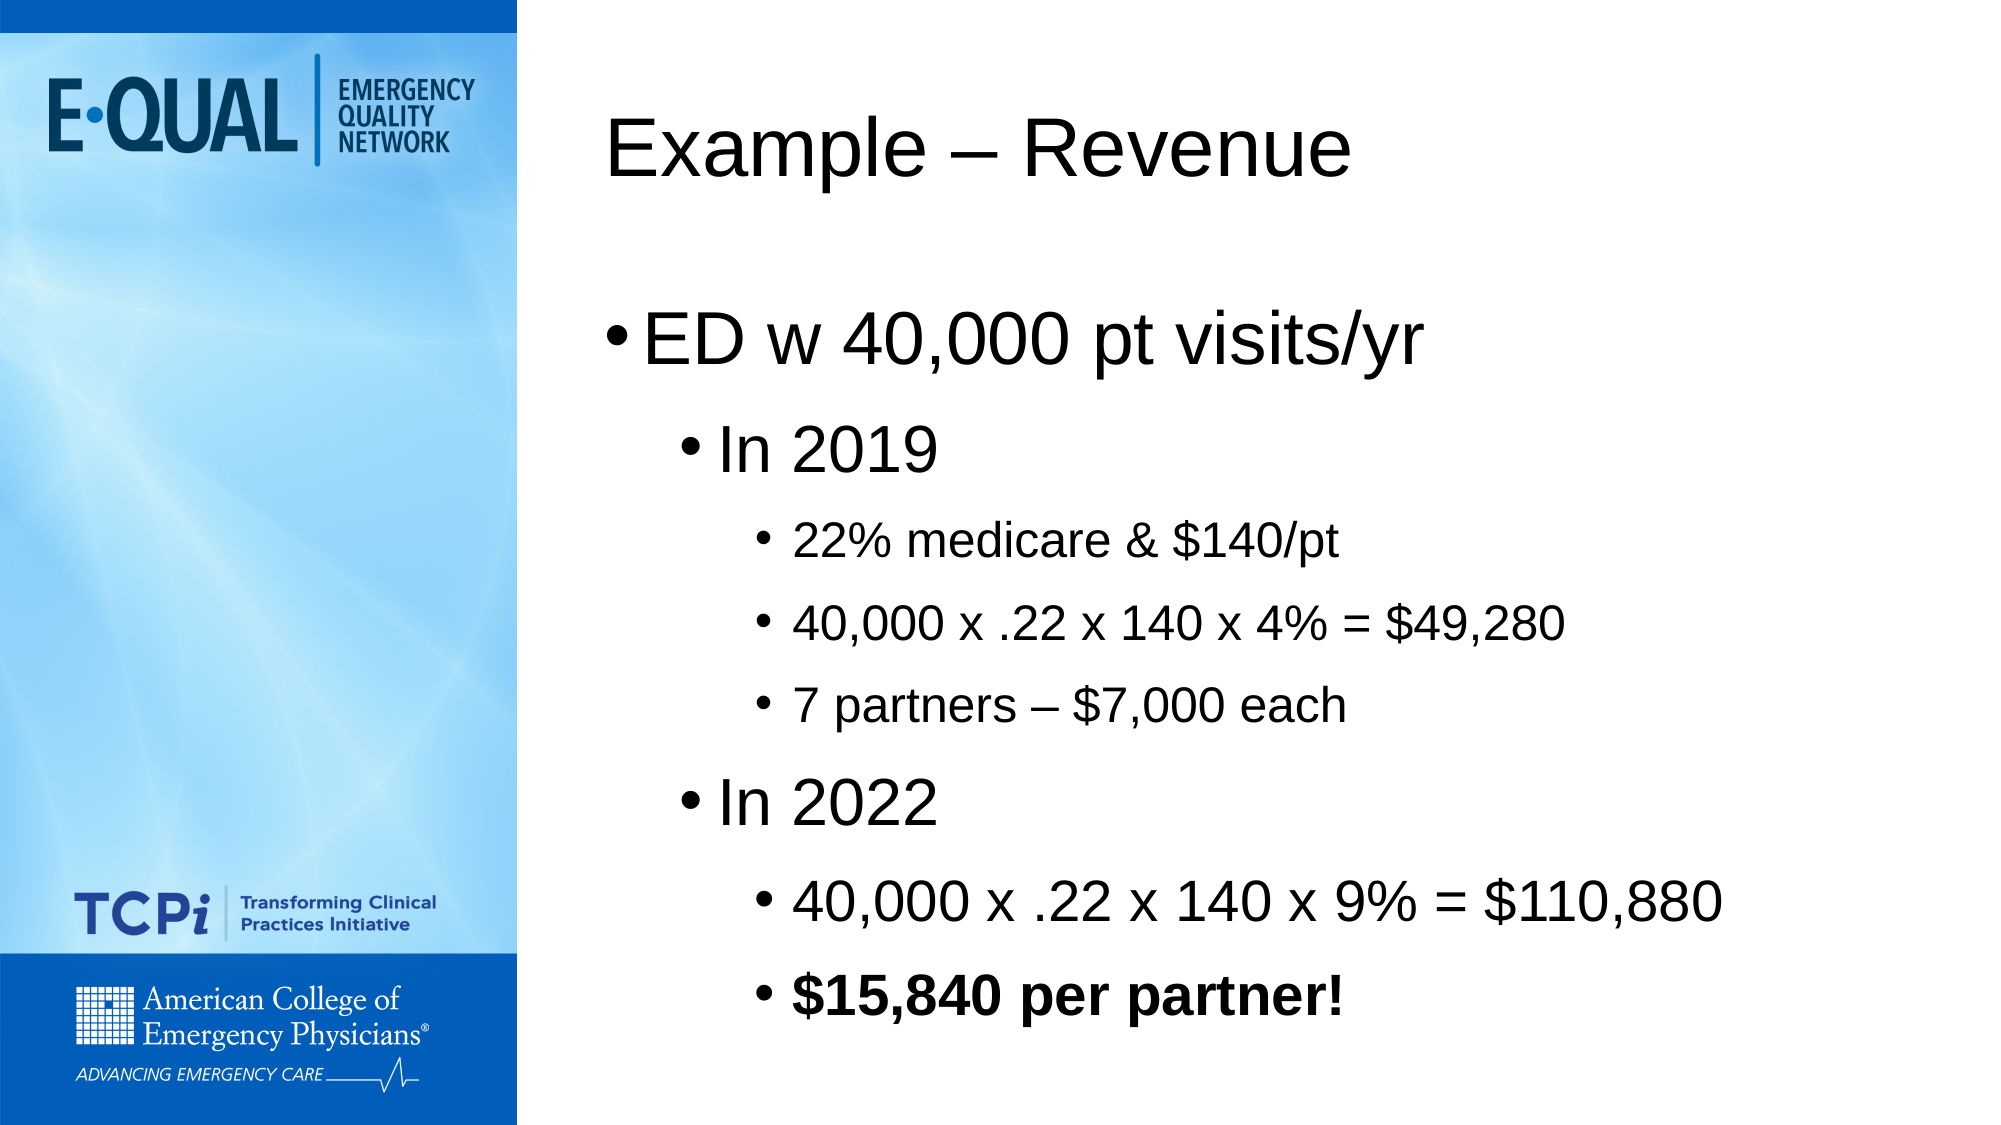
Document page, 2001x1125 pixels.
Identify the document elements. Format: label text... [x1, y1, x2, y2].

list ED w 40,000 pt visits/yr In 2019 22% medicare & $140/pt 40,000 x .22 x 140 x 4% = $49,280 7 partners – $7,000 each In 2022 40,000 x .22 x 140 x 9% = $110,880 $15,840 per partner! [589, 263, 1927, 1014]
picture [0, 0, 517, 1125]
title Example – Revenue [589, 59, 1927, 239]
